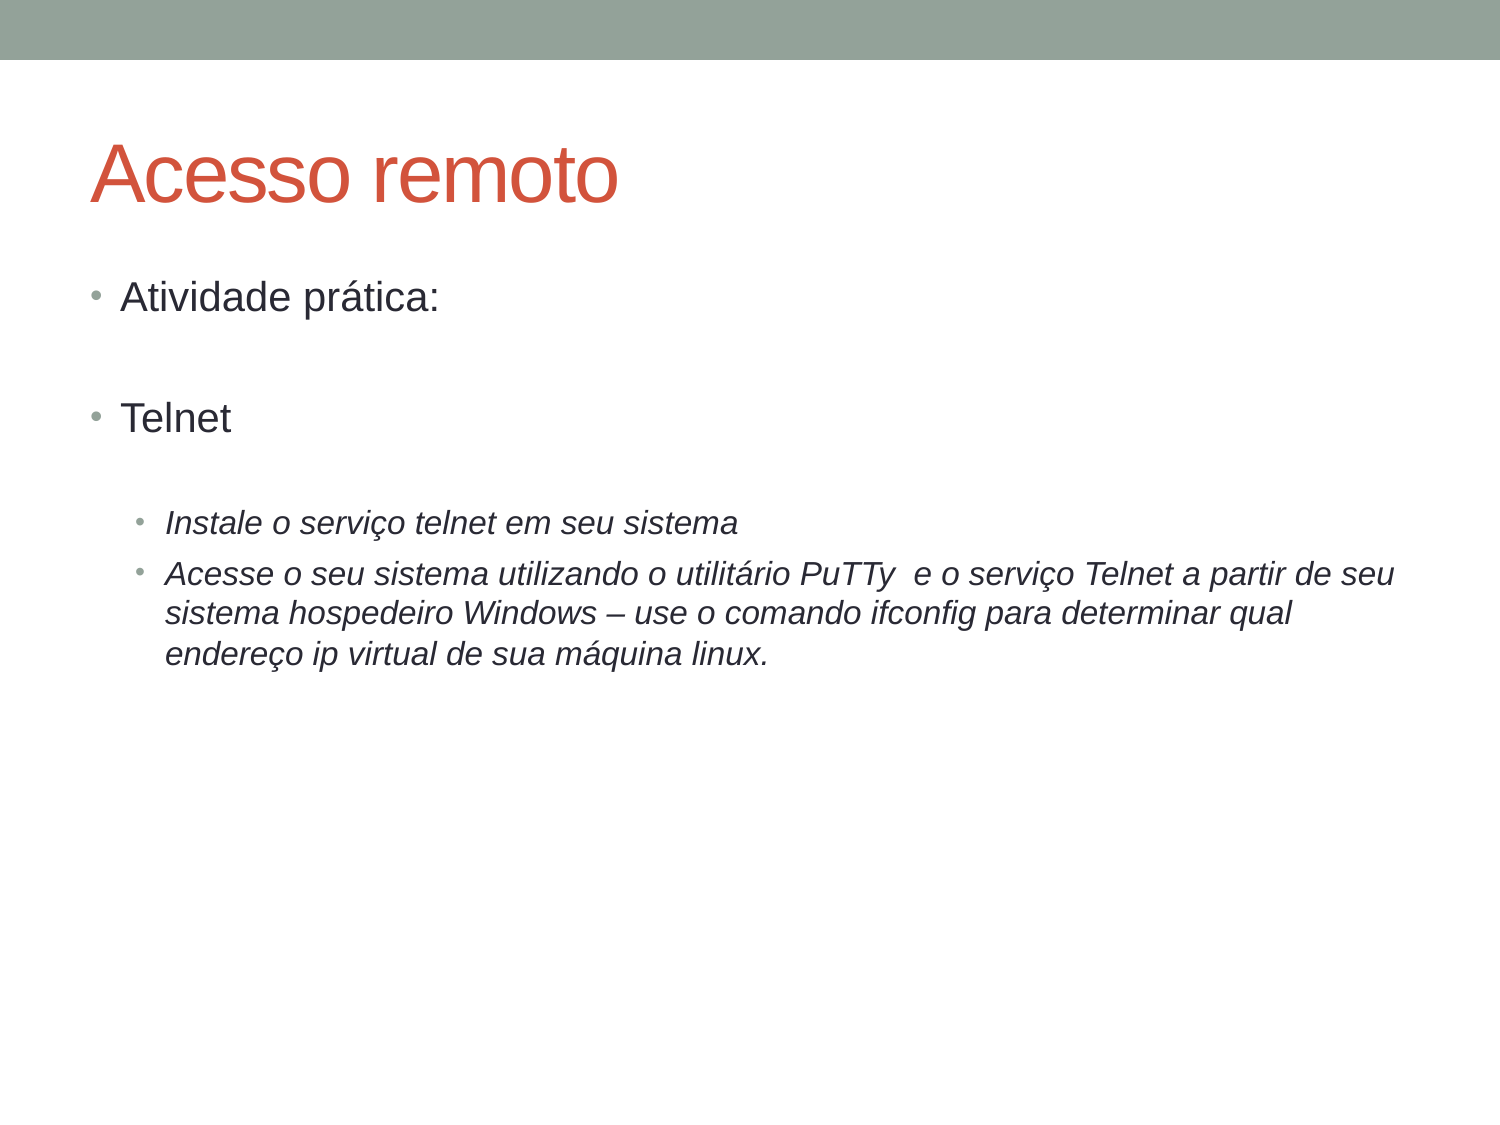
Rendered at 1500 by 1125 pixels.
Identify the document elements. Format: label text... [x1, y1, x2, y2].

title Acesso remoto [75, 87, 1425, 250]
list Atividade prática: Telnet Instale o serviço telnet em seu sistema Acesse o seu sistema utilizando o utilitário PuTTy e o serviço Telnet a partir de seu sistema hospedeiro Windows – use o comando ifconfig para determinar qual endereço ip virtual de sua máquina linux. [75, 262, 1425, 1063]
